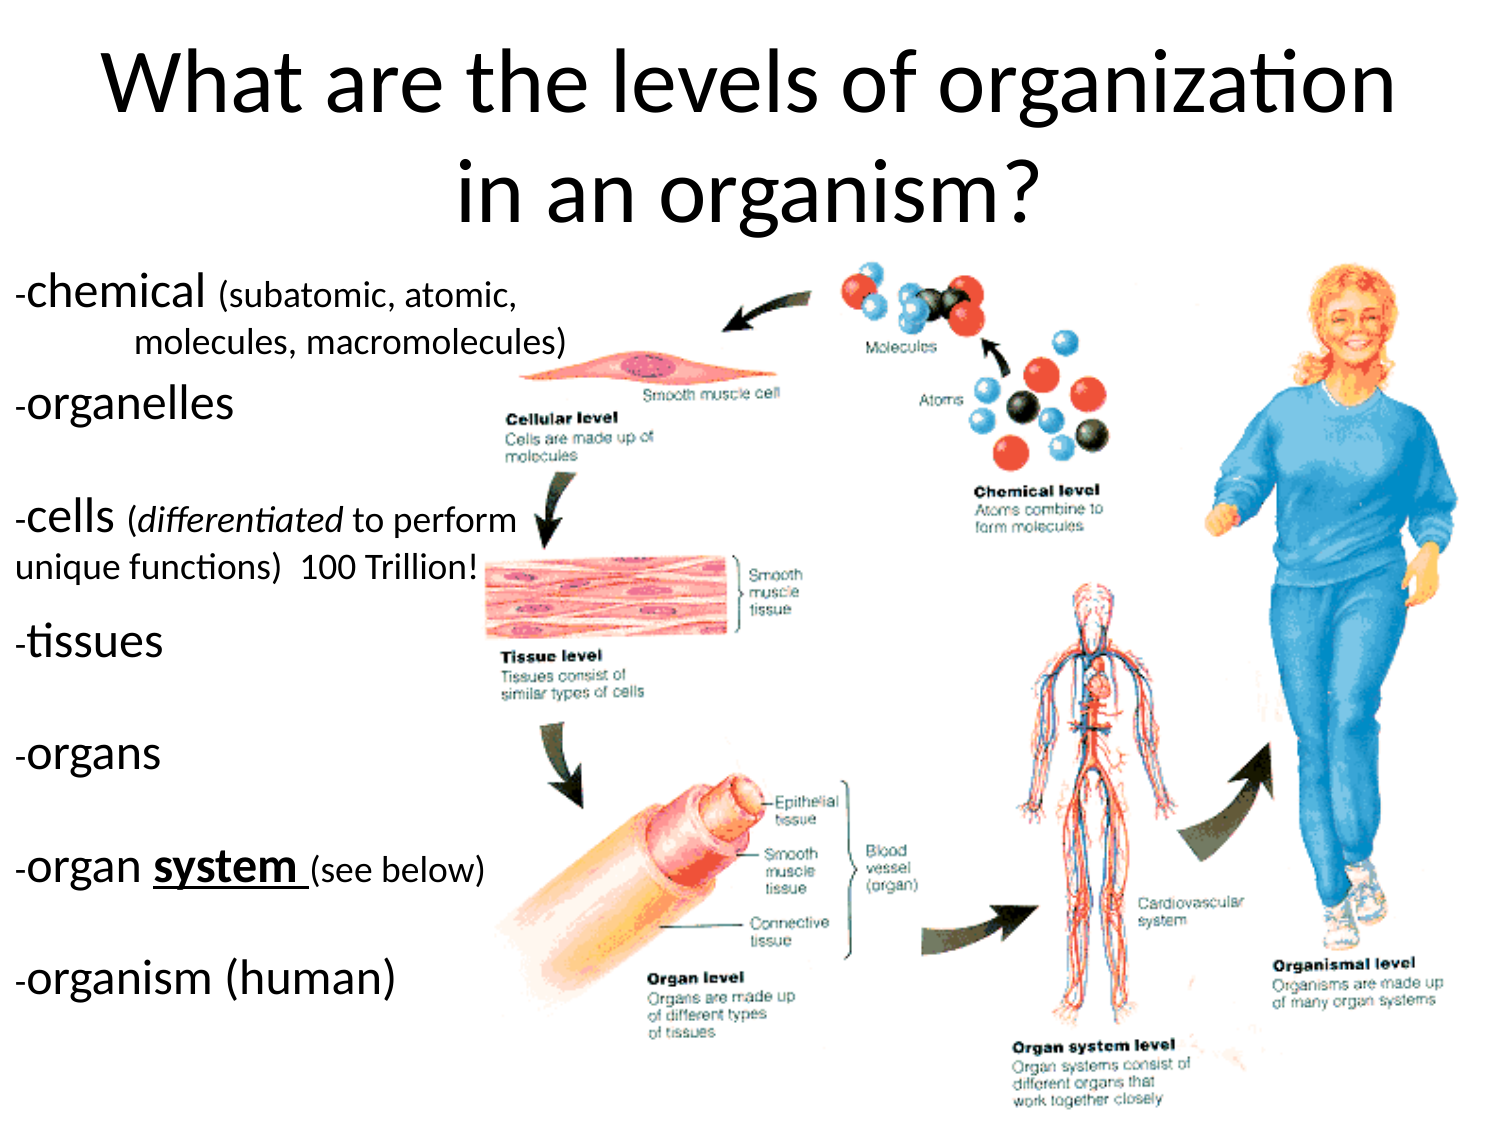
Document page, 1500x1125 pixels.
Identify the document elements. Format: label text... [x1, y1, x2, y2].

text_box -organelles [0, 362, 450, 474]
title What are the levels of organization in an organism? [75, 0, 1425, 256]
text_box -tissues [0, 599, 438, 675]
text_box -cells (differentiated to perform unique functions) 100 Trillion! [0, 474, 453, 595]
text_box -organs [0, 712, 453, 824]
text_box -organism (human) [0, 937, 453, 1013]
picture [458, 257, 1500, 1125]
text_box -chemical (subatomic, atomic, molecules, macromolecules) [0, 249, 625, 370]
text_box -organ system (see below) [0, 824, 453, 900]
